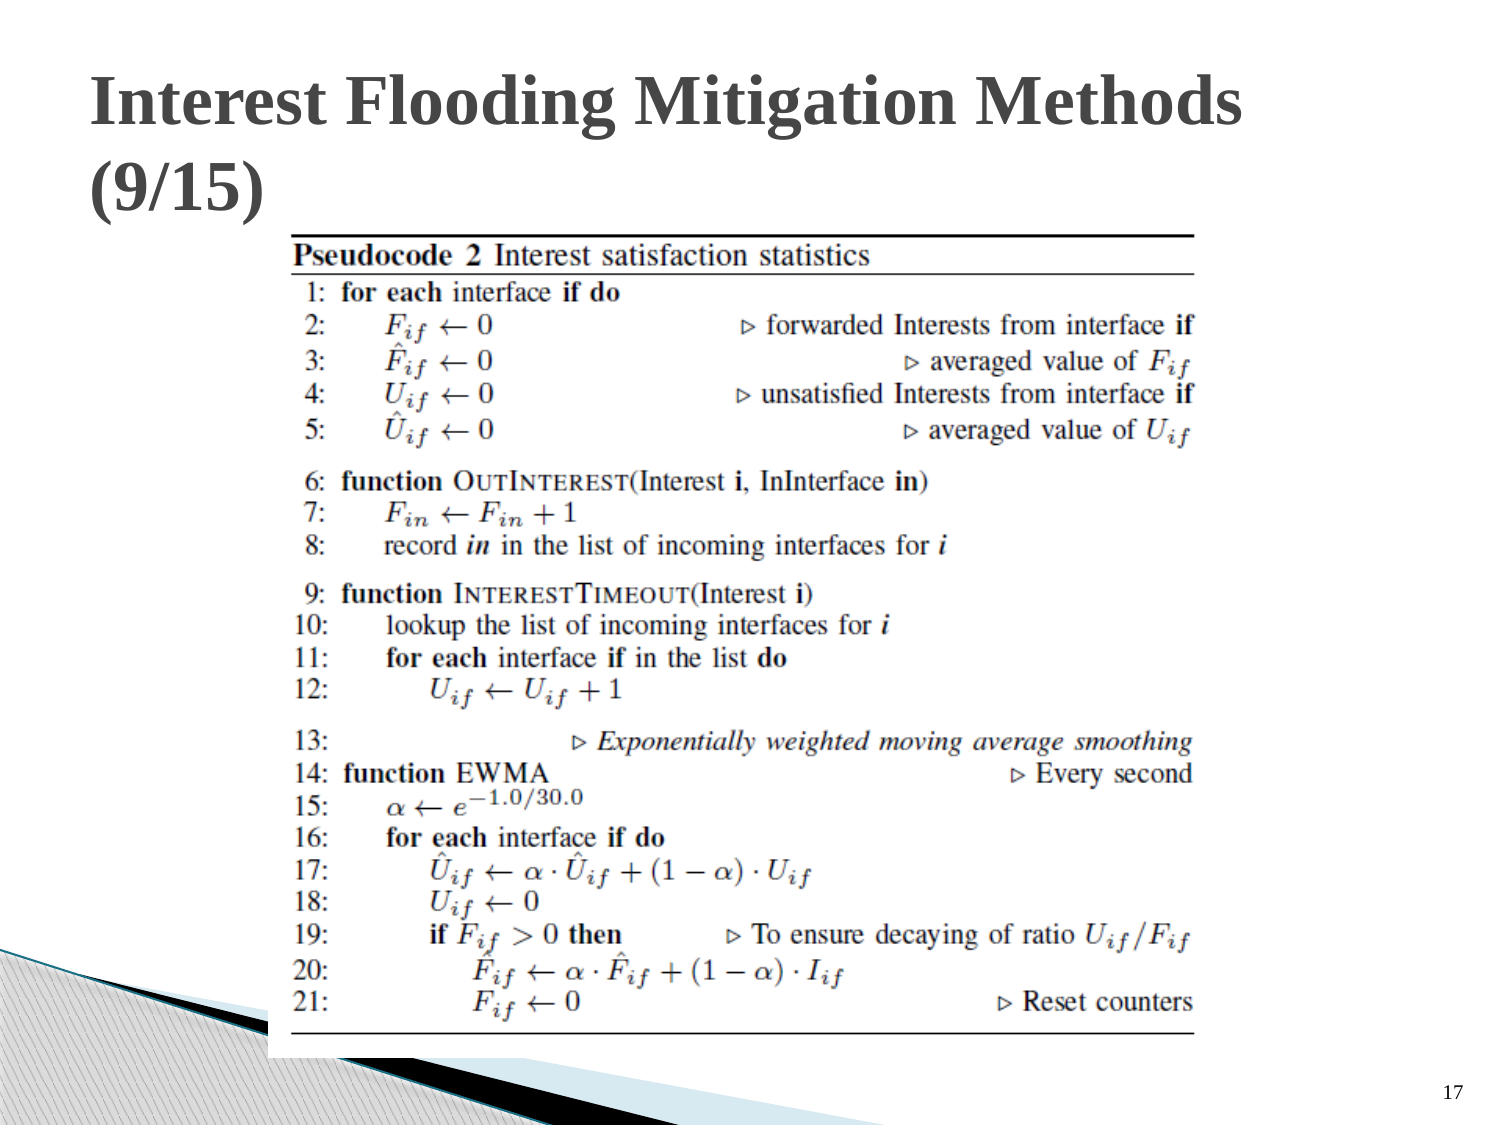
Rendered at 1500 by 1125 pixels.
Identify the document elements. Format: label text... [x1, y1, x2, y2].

title Interest Flooding Mitigation Methods (9/15) [75, 45, 1425, 233]
slide_number 17 [1418, 1051, 1479, 1112]
picture [268, 207, 1243, 1059]
